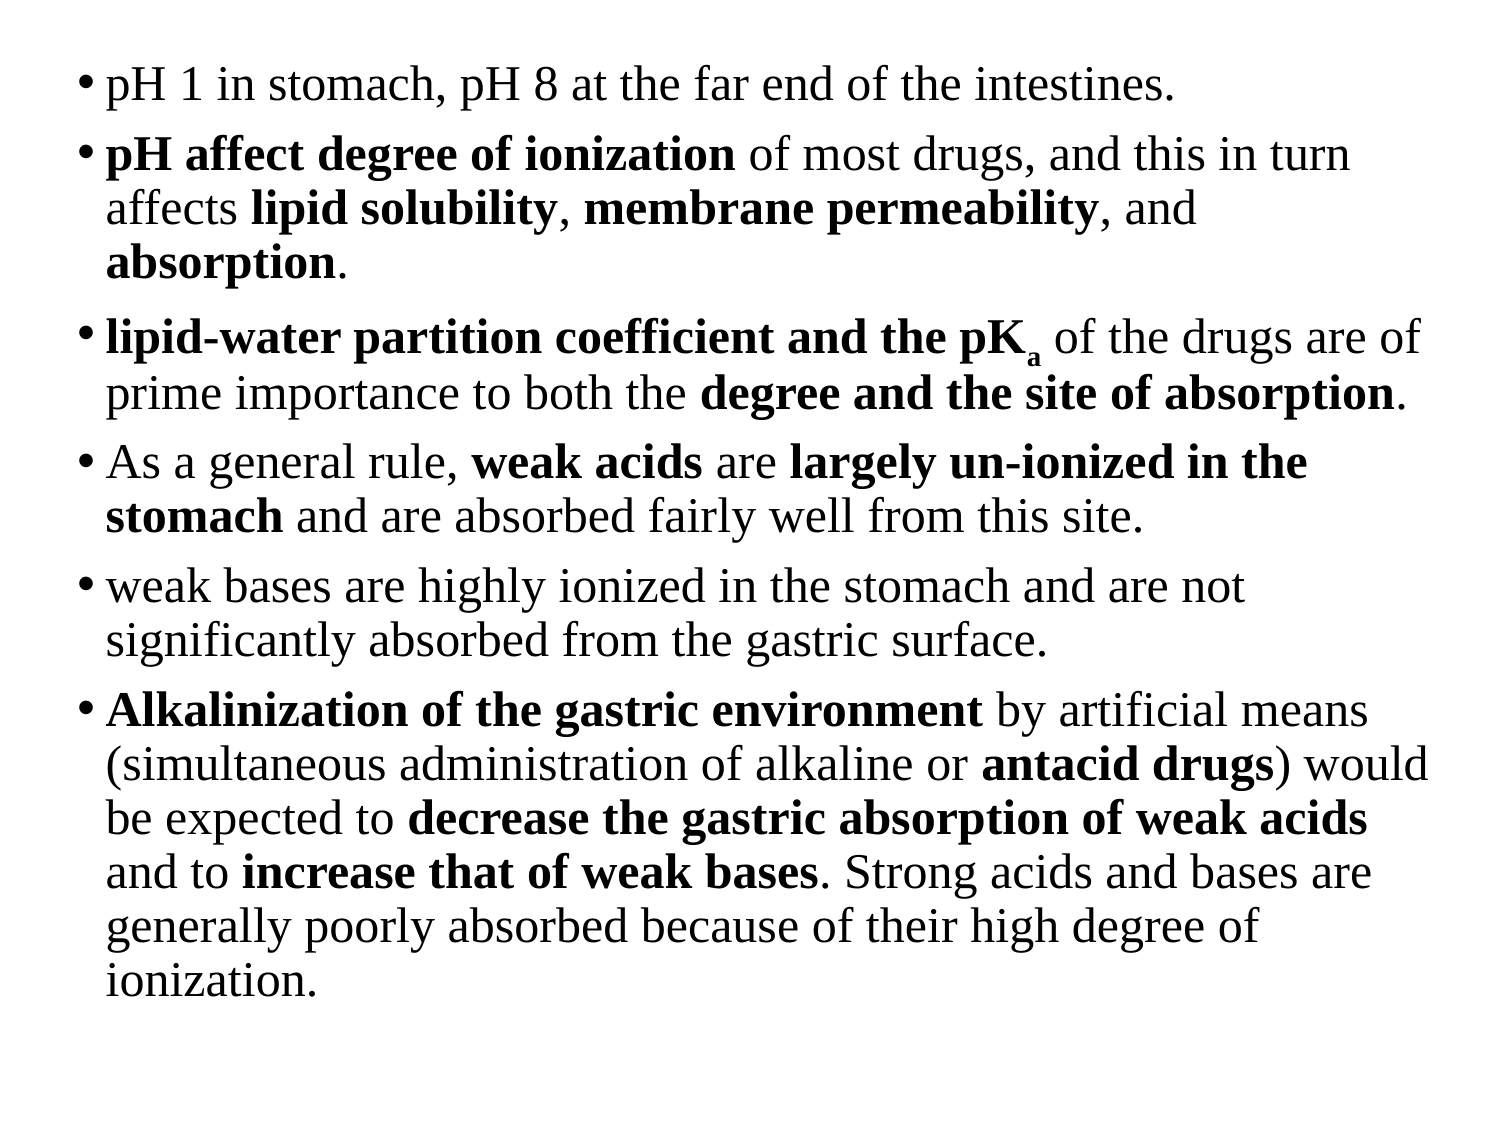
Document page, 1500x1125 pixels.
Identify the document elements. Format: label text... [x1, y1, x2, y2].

list pH 1 in stomach, pH 8 at the far end of the intestines. pH affect degree of ionization of most drugs, and this in turn affects lipid solubility, membrane permeability, and absorption. lipid-water partition coefficient and the pKa of the drugs are of prime importance to both the degree and the site of absorption. As a general rule, weak acids are largely un-ionized in the stomach and are absorbed fairly well from this site. weak bases are highly ionized in the stomach and are not significantly absorbed from the gastric surface. Alkalinization of the gastric environment by artificial means (simultaneous administration of alkaline or antacid drugs) would be expected to decrease the gastric absorption of weak acids and to increase that of weak bases. Strong acids and bases are generally poorly absorbed because of their high degree of ionization. [62, 50, 1450, 886]
